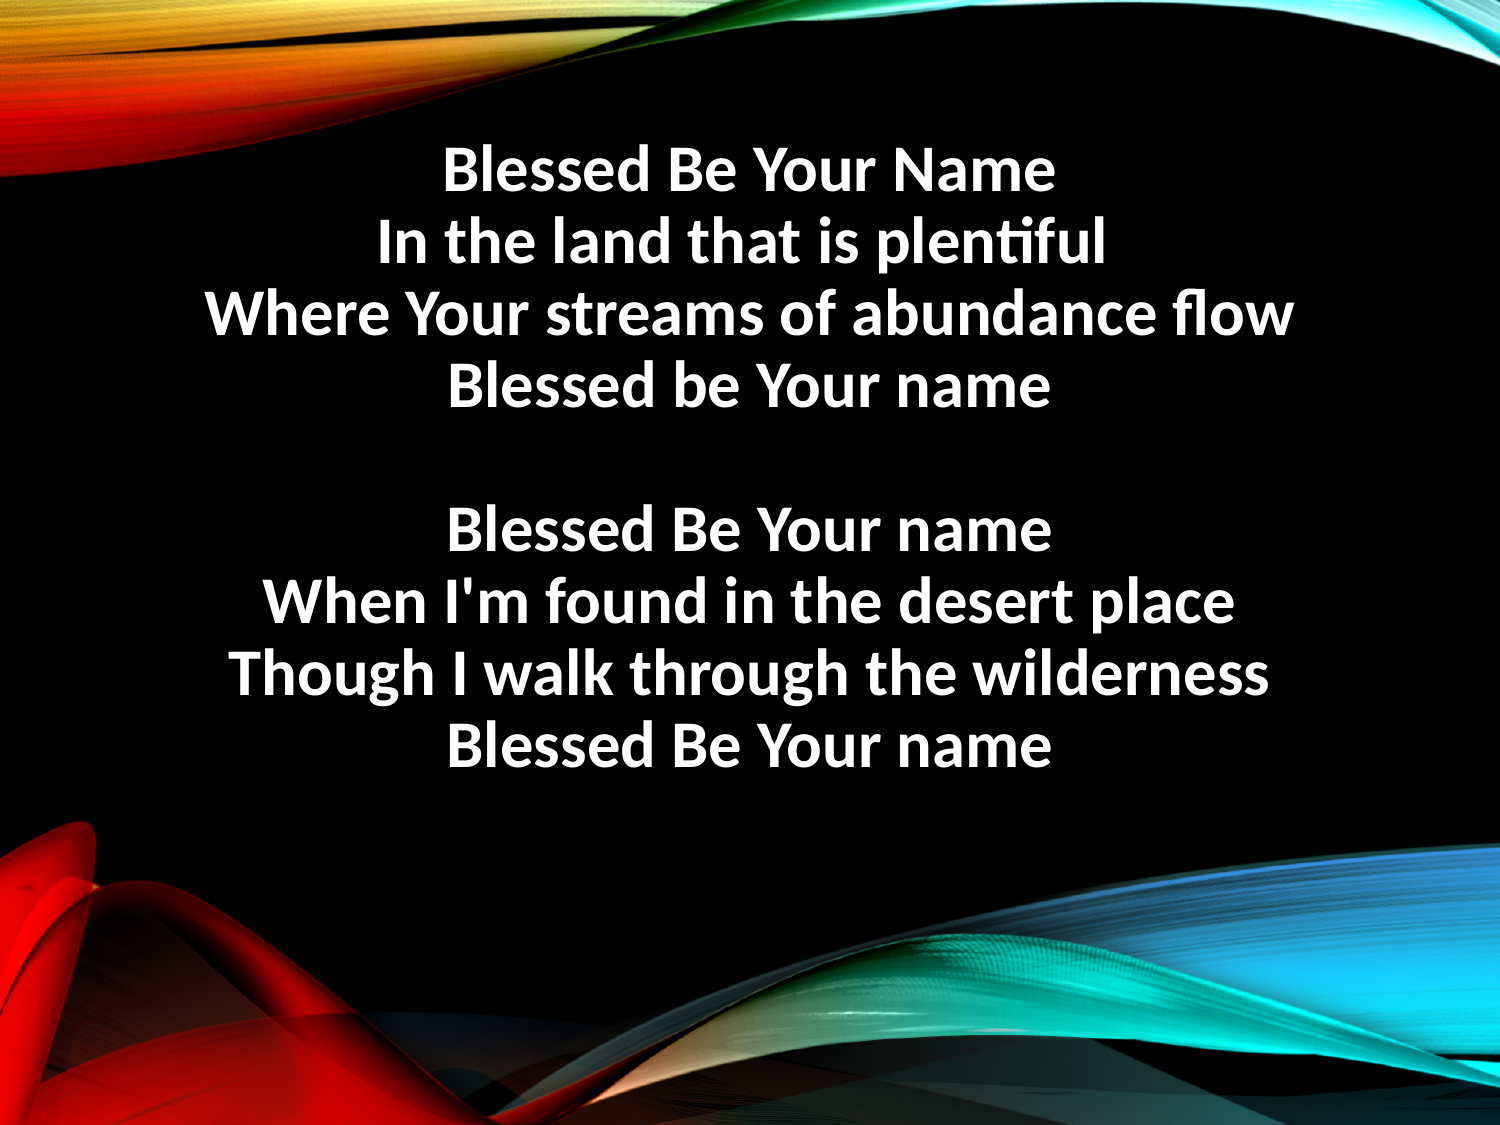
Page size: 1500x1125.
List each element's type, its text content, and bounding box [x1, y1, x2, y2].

picture [0, 0, 1500, 178]
picture [0, 819, 1500, 1125]
subtitle Blessed Be Your Name In the land that is plentiful Where Your streams of abundance flow Blessed be Your name Blessed Be Your name When I'm found in the desert place Though I walk through the wilderness Blessed Be Your name [50, 24, 1450, 1075]
